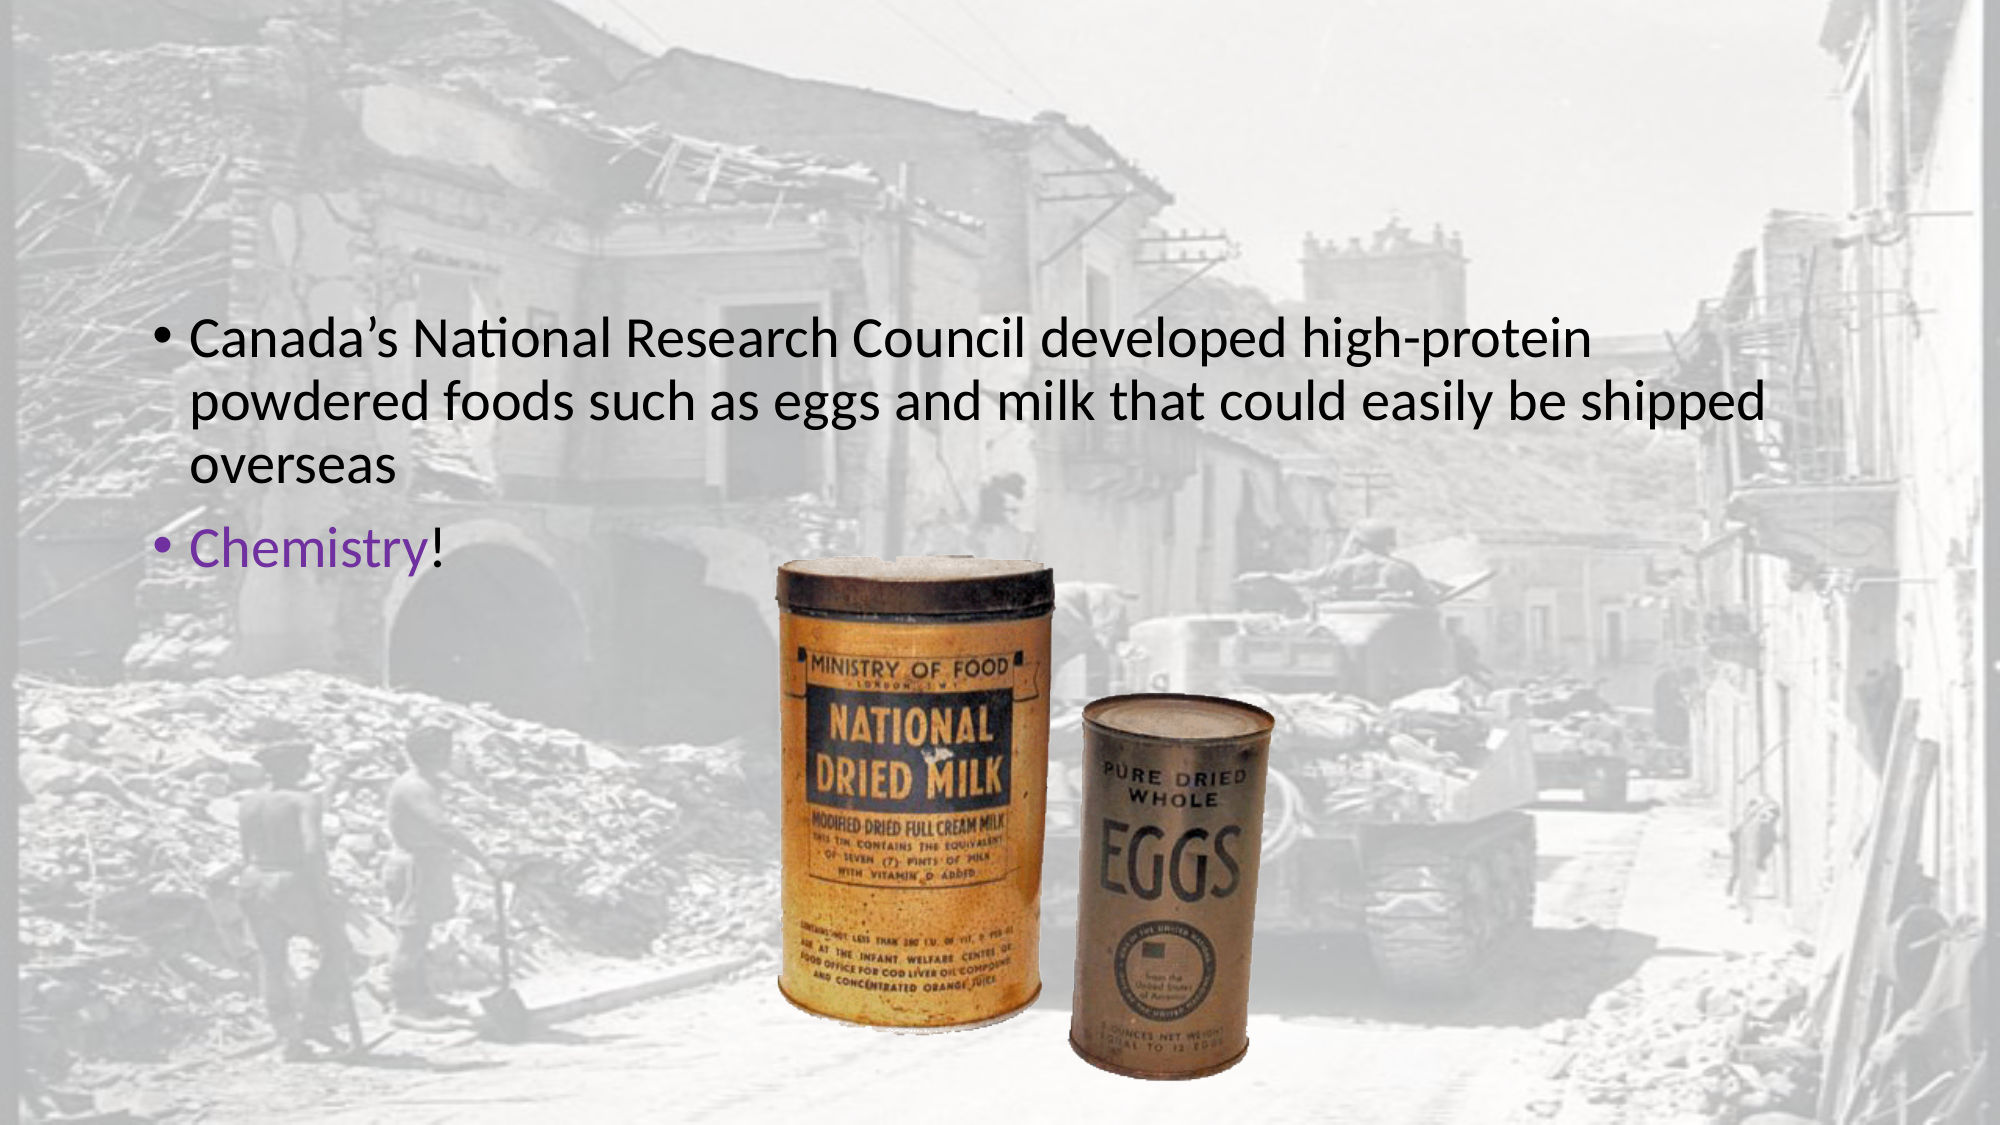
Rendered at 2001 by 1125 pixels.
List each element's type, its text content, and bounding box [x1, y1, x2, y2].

list Canada’s National Research Council developed high-protein powdered foods such as eggs and milk that could easily be shipped overseas Chemistry! [137, 299, 1863, 1014]
picture [770, 538, 1281, 1086]
